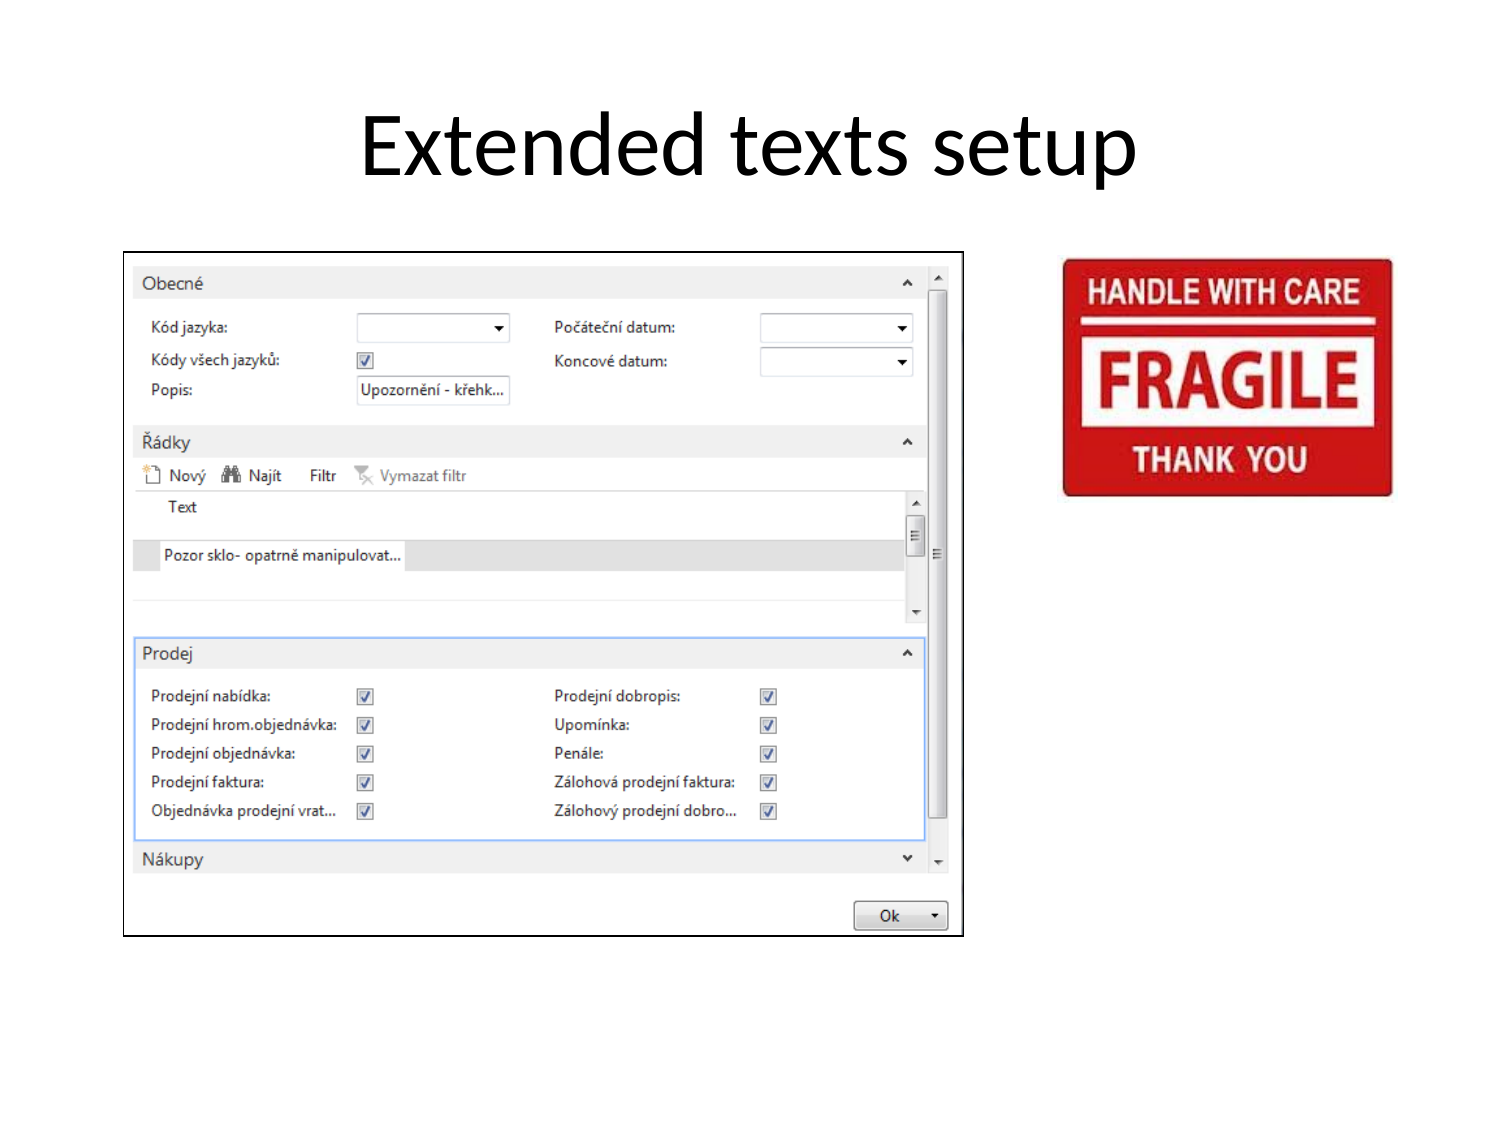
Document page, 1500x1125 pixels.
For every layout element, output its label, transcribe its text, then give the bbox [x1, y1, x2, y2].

title Extended texts setup [75, 45, 1425, 233]
picture [123, 252, 963, 936]
picture [1056, 255, 1398, 503]
